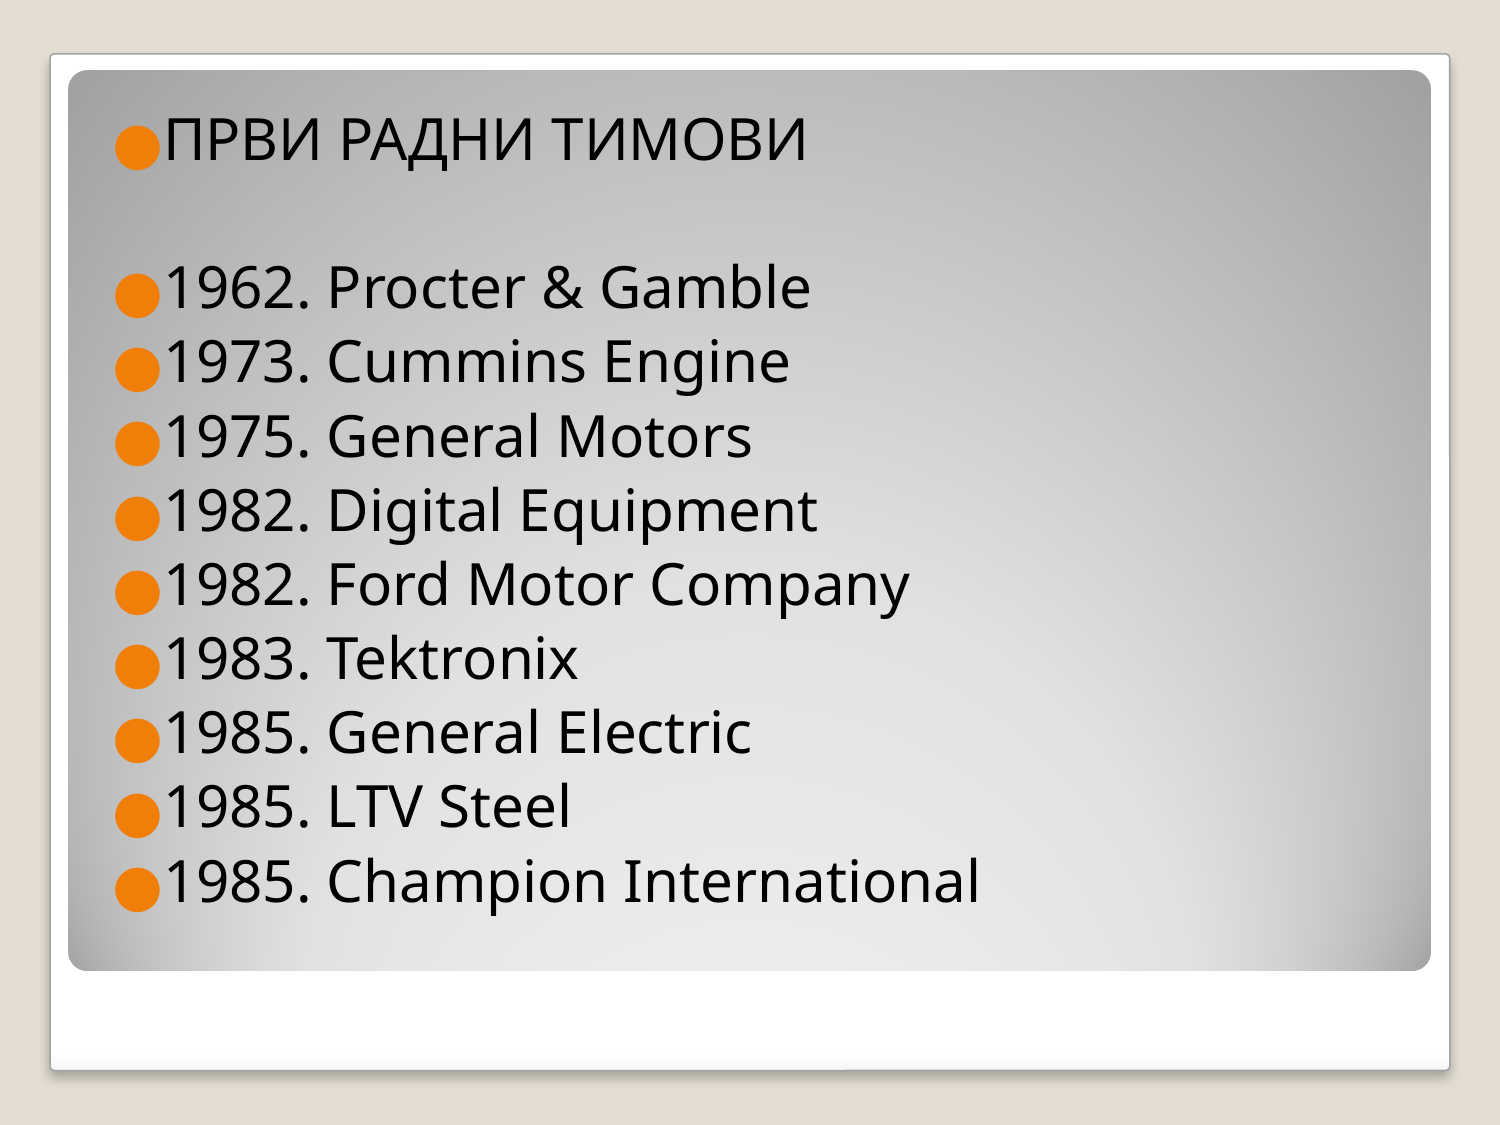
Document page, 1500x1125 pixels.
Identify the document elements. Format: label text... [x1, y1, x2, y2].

picture [67, 69, 1432, 972]
list ПРВИ РАДНИ ТИМОВИ 1962. Procter & Gamble 1973. Cummins Engine 1975. General Motors 1982. Digital Equipment 1982. Ford Motor Company 1983. Tektronix 1985. General Electric 1985. LTV Steel 1985. Champion International [82, 86, 1426, 774]
